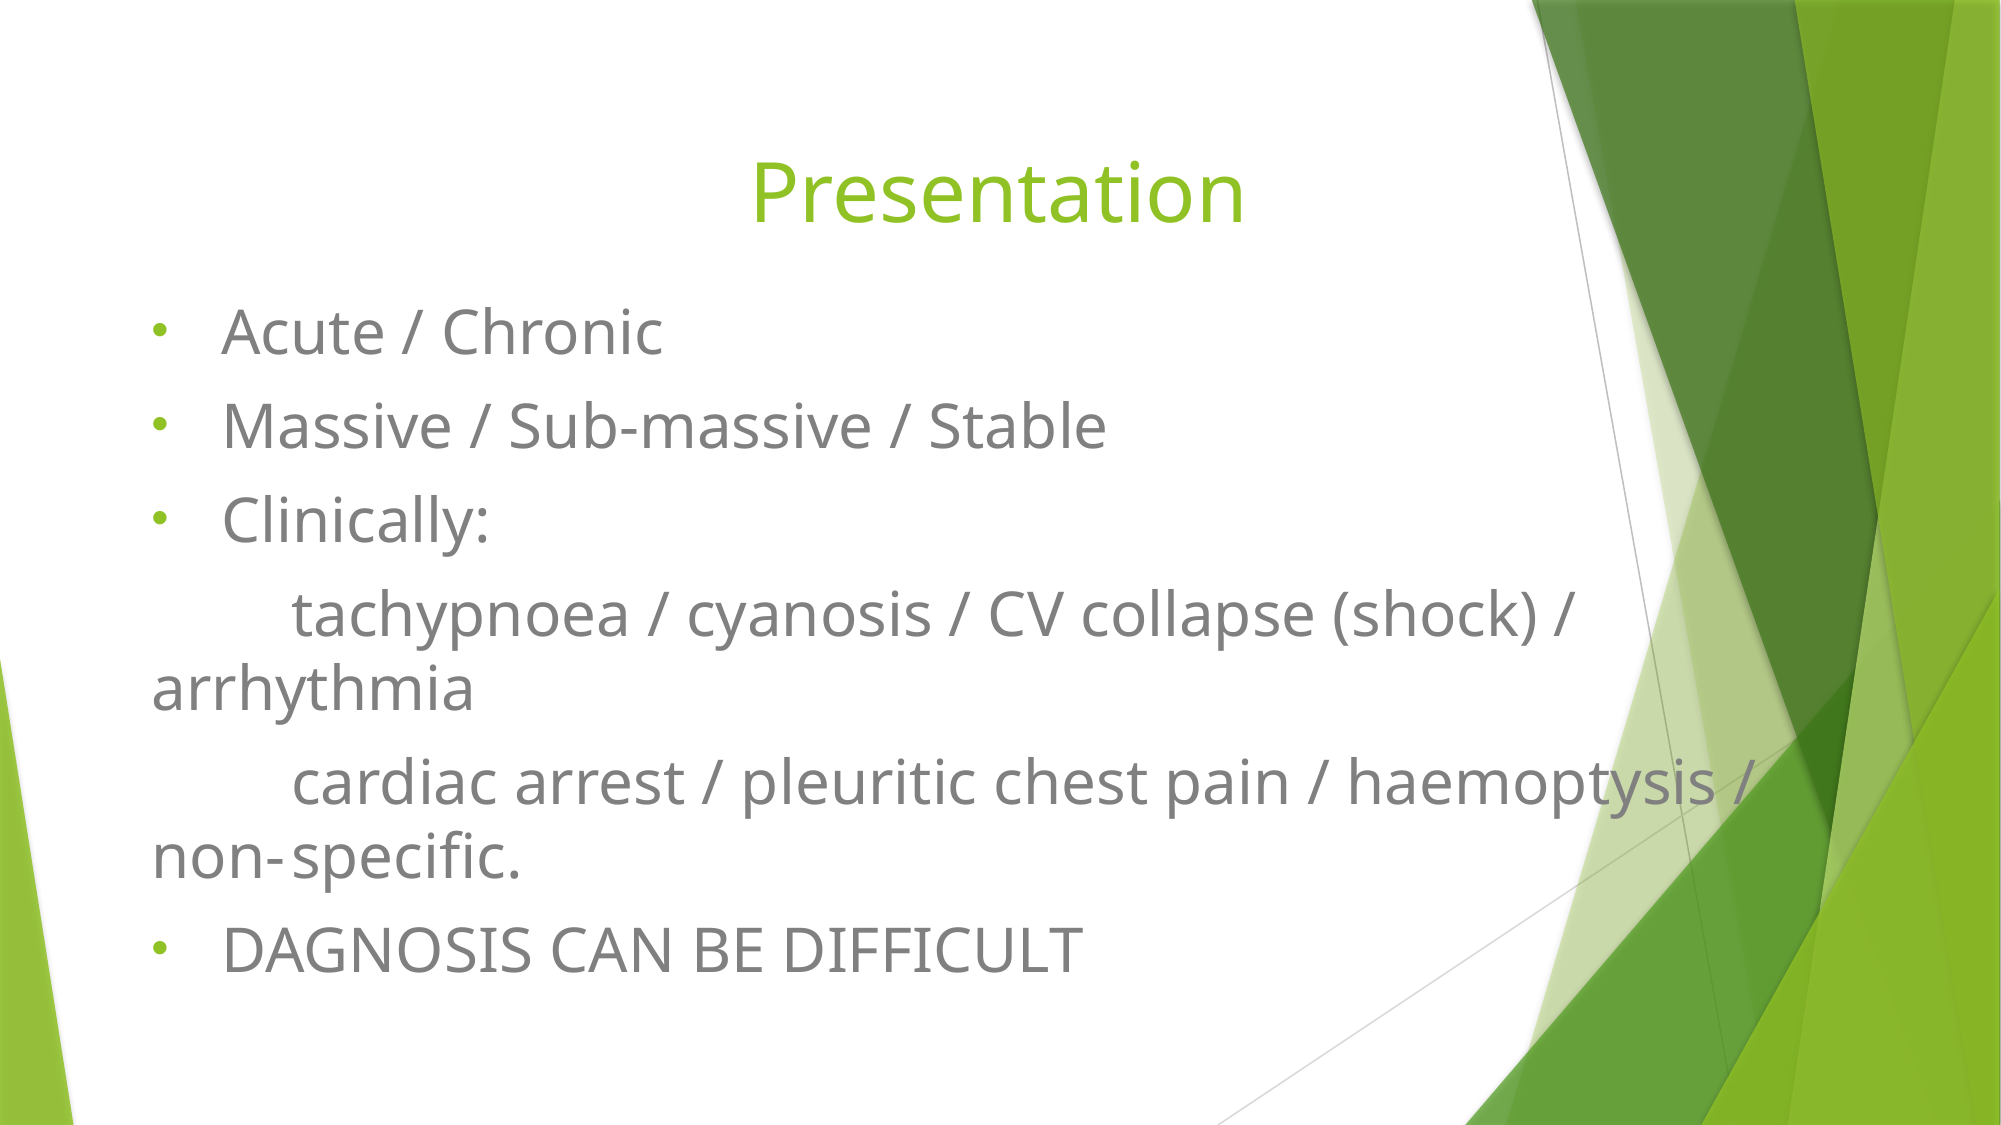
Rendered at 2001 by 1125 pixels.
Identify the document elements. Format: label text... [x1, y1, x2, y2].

list Acute / Chronic Massive / Sub-massive / Stable Clinically: tachypnoea / cyanosis / CV collapse (shock) / arrhythmia cardiac arrest / pleuritic chest pain / haemoptysis / non- specific. DAGNOSIS CAN BE DIFFICULT [136, 285, 1862, 999]
title Presentation [136, 96, 1862, 248]
